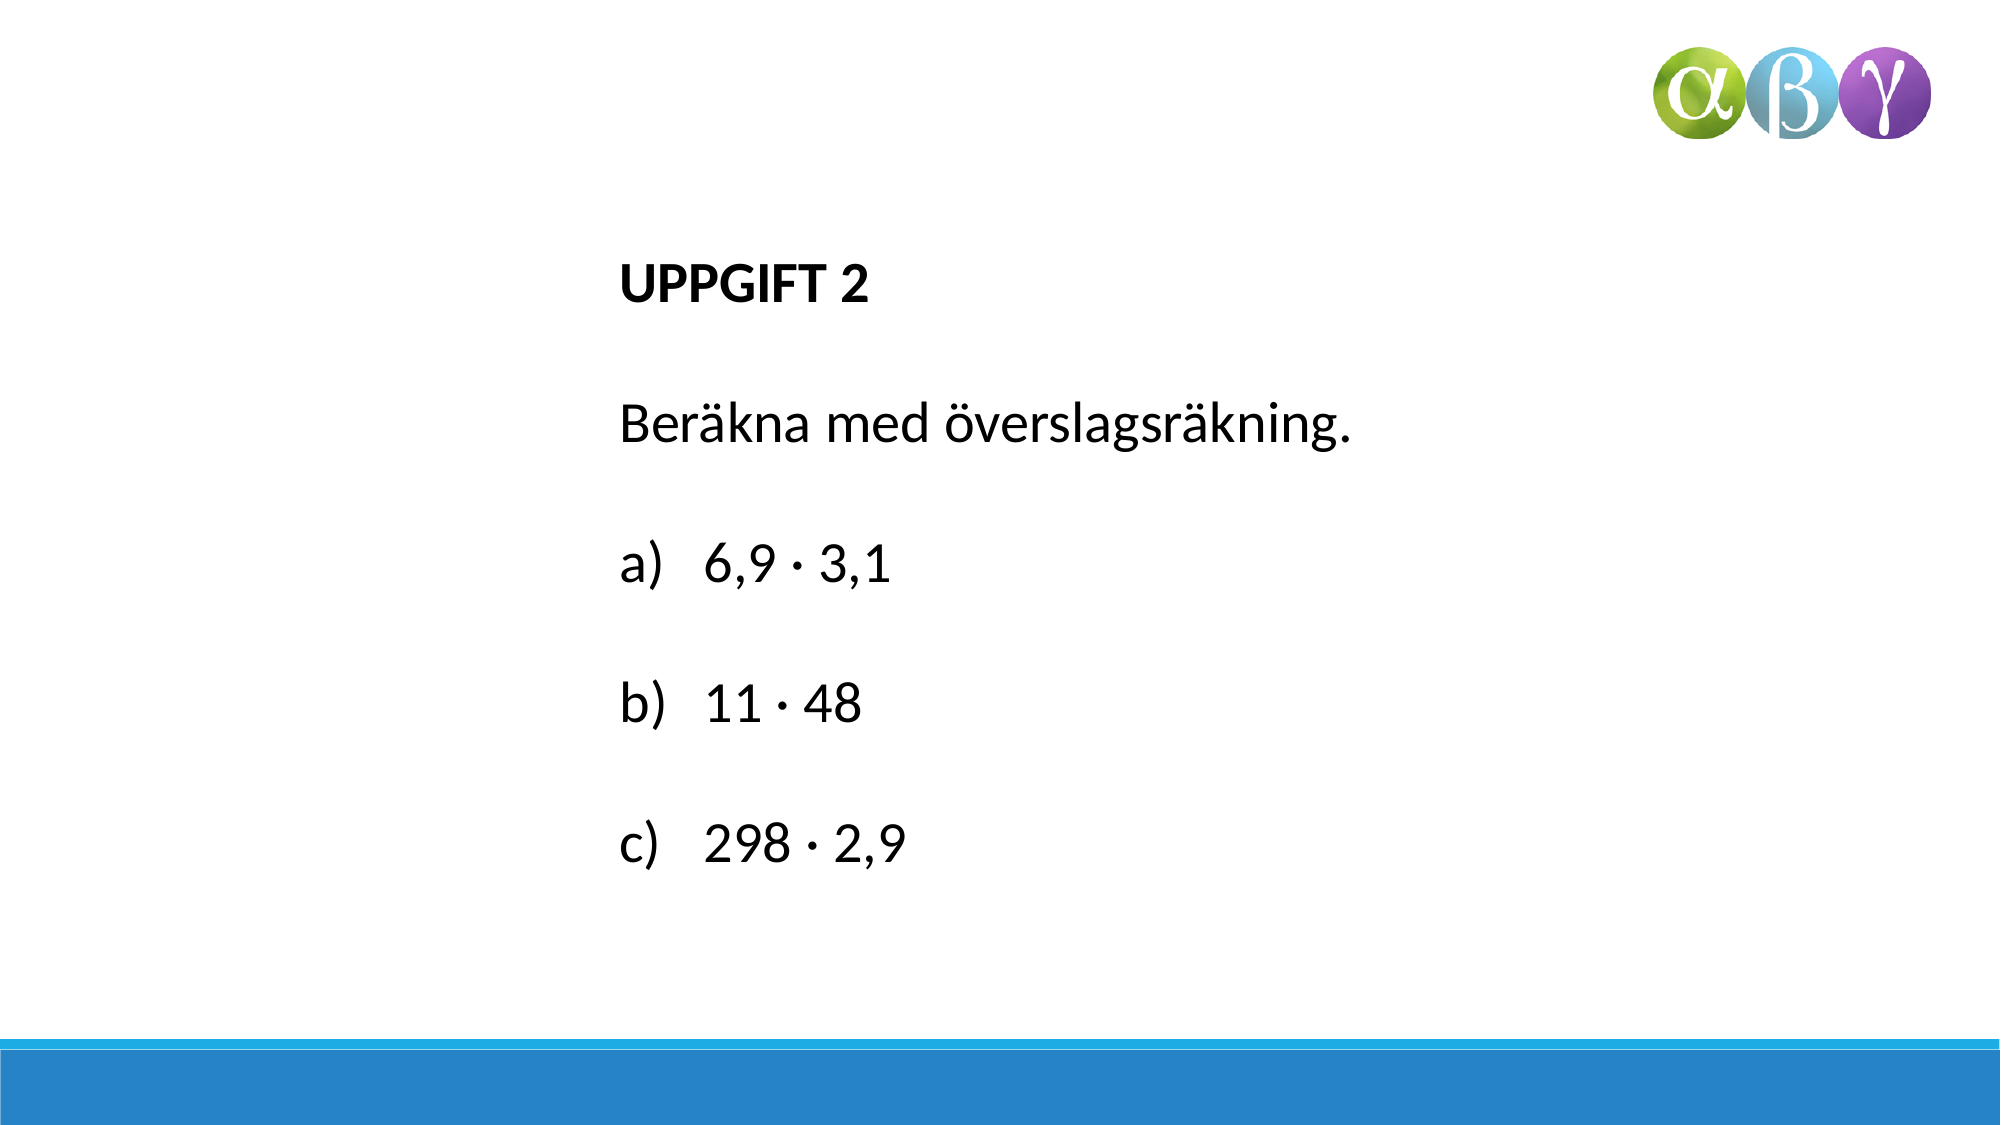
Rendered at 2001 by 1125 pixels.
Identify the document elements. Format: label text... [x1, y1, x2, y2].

picture [1652, 46, 1932, 140]
text_box UPPGIFT 2 Beräkna med överslagsräkning. 6,9 · 3,1 11 · 48 298 · 2,9 [604, 236, 1396, 882]
